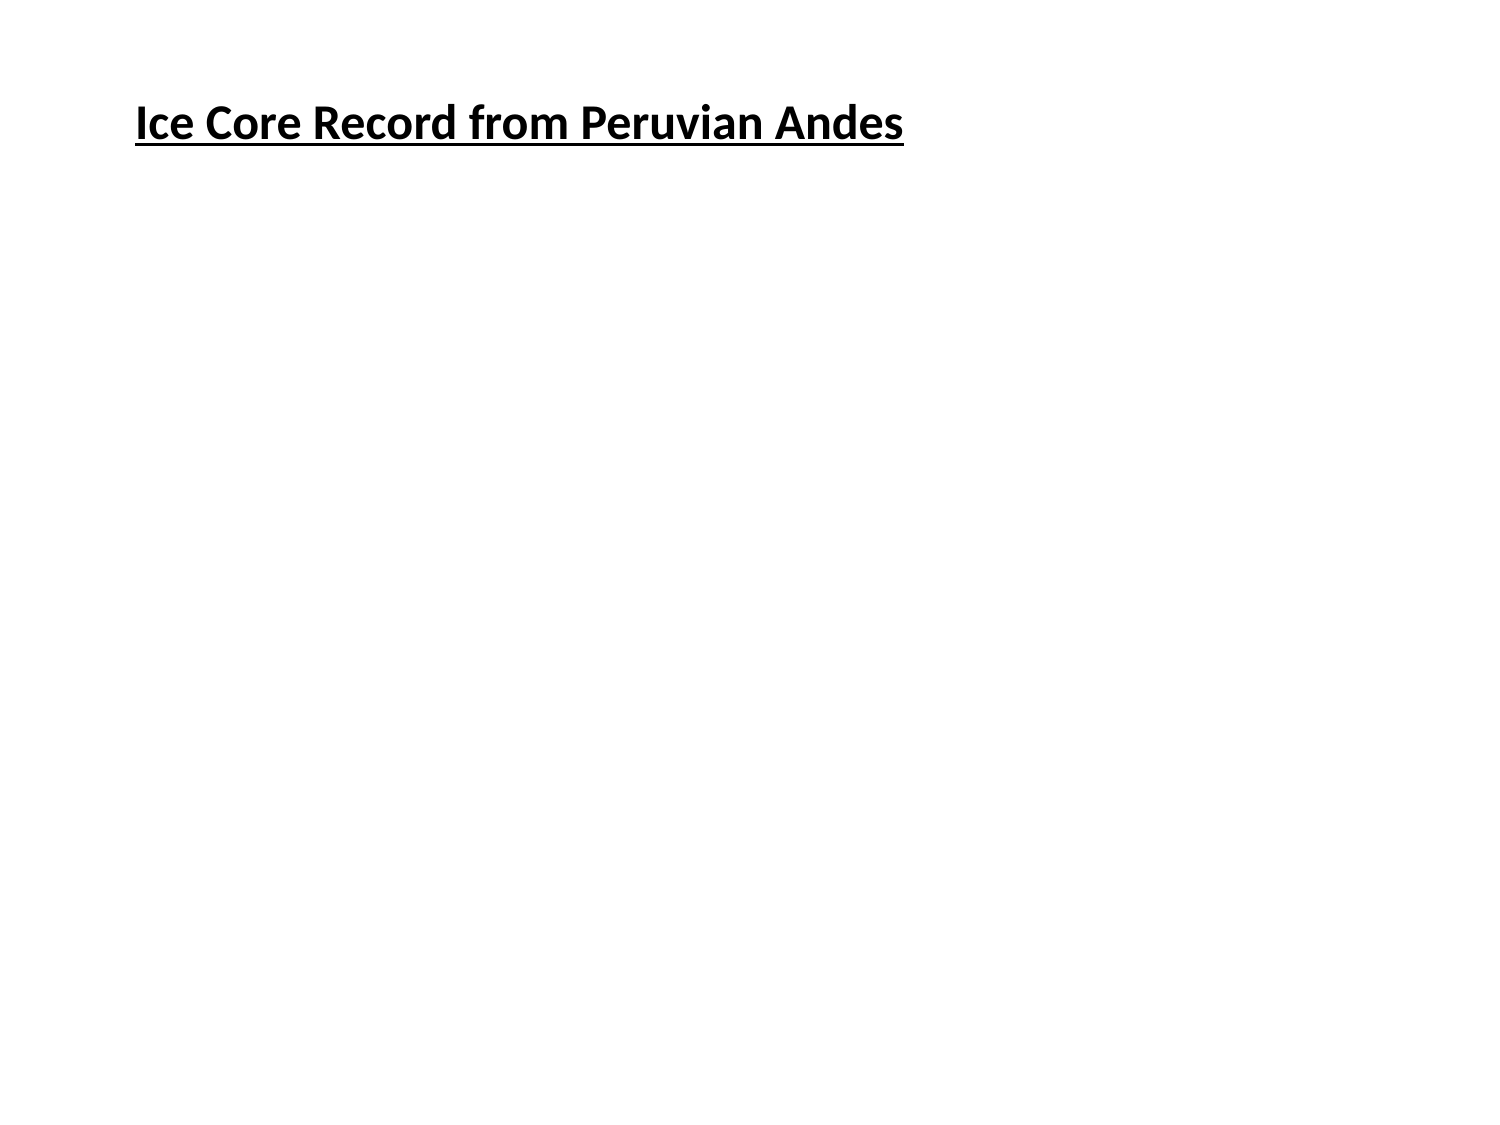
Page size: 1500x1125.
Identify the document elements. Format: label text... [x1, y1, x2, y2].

text_box Ice Core Record from Peruvian Andes [120, 81, 920, 157]
